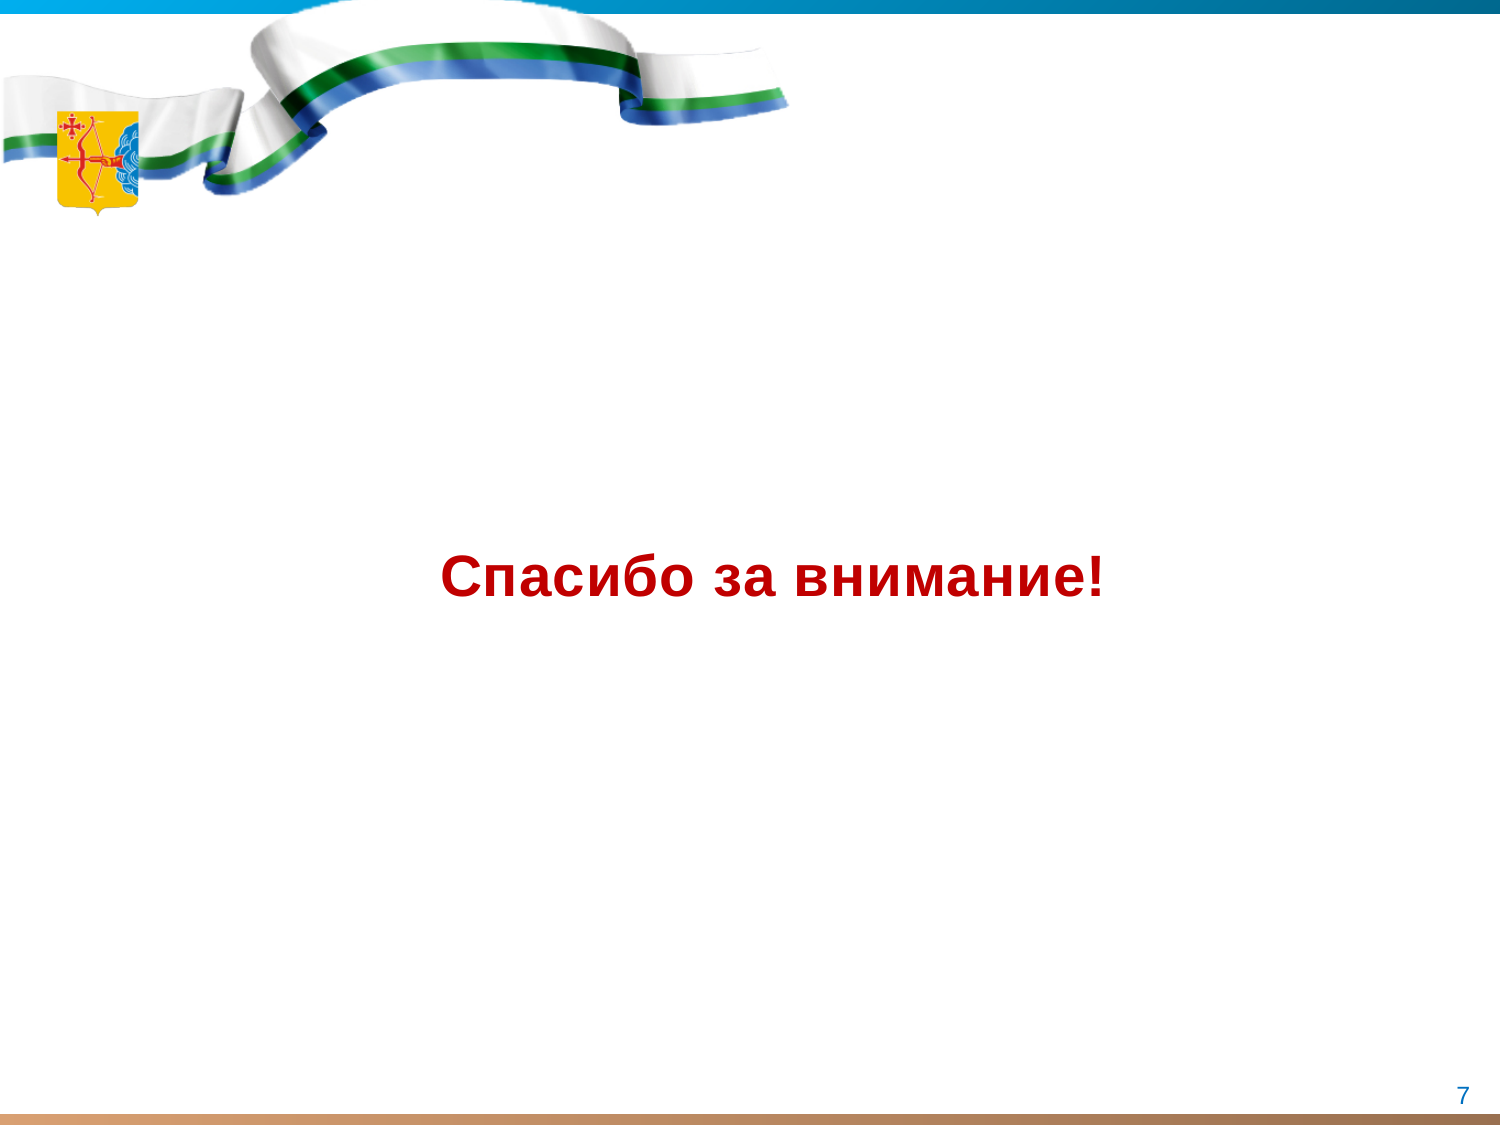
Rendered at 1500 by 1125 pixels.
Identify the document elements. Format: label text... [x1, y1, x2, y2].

picture [0, 0, 807, 223]
text_box [0, 1112, 1162, 1125]
text_box Спасибо за внимание! [172, 491, 1376, 665]
text_box [810, 0, 1500, 16]
slide_number 7 [1162, 1065, 1500, 1125]
